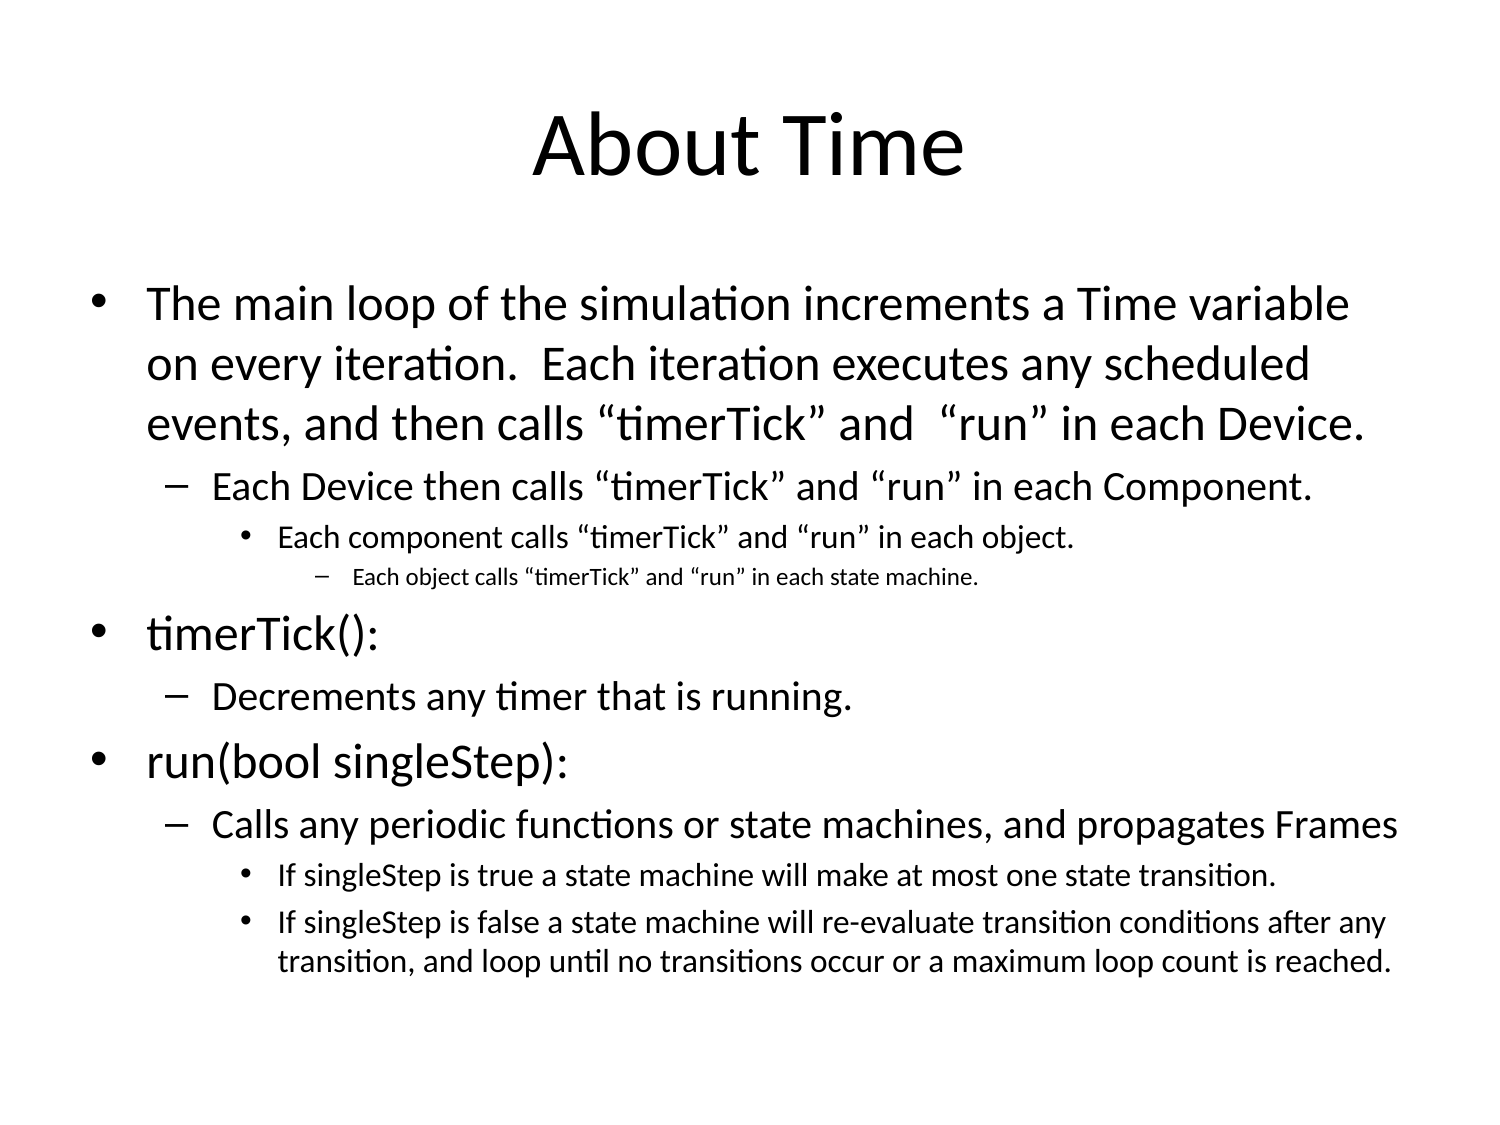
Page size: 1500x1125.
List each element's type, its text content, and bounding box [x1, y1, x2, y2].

title About Time [75, 45, 1425, 233]
list The main loop of the simulation increments a Time variable on every iteration. Each iteration executes any scheduled events, and then calls “timerTick” and “run” in each Device. Each Device then calls “timerTick” and “run” in each Component. Each component calls “timerTick” and “run” in each object. Each object calls “timerTick” and “run” in each state machine. timerTick(): Decrements any timer that is running. run(bool singleStep): Calls any periodic functions or state machines, and propagates Frames If singleStep is true a state machine will make at most one state transition. If singleStep is false a state machine will re-evaluate transition conditions after any transition, and loop until no transitions occur or a maximum loop count is reached. [75, 262, 1425, 1005]
